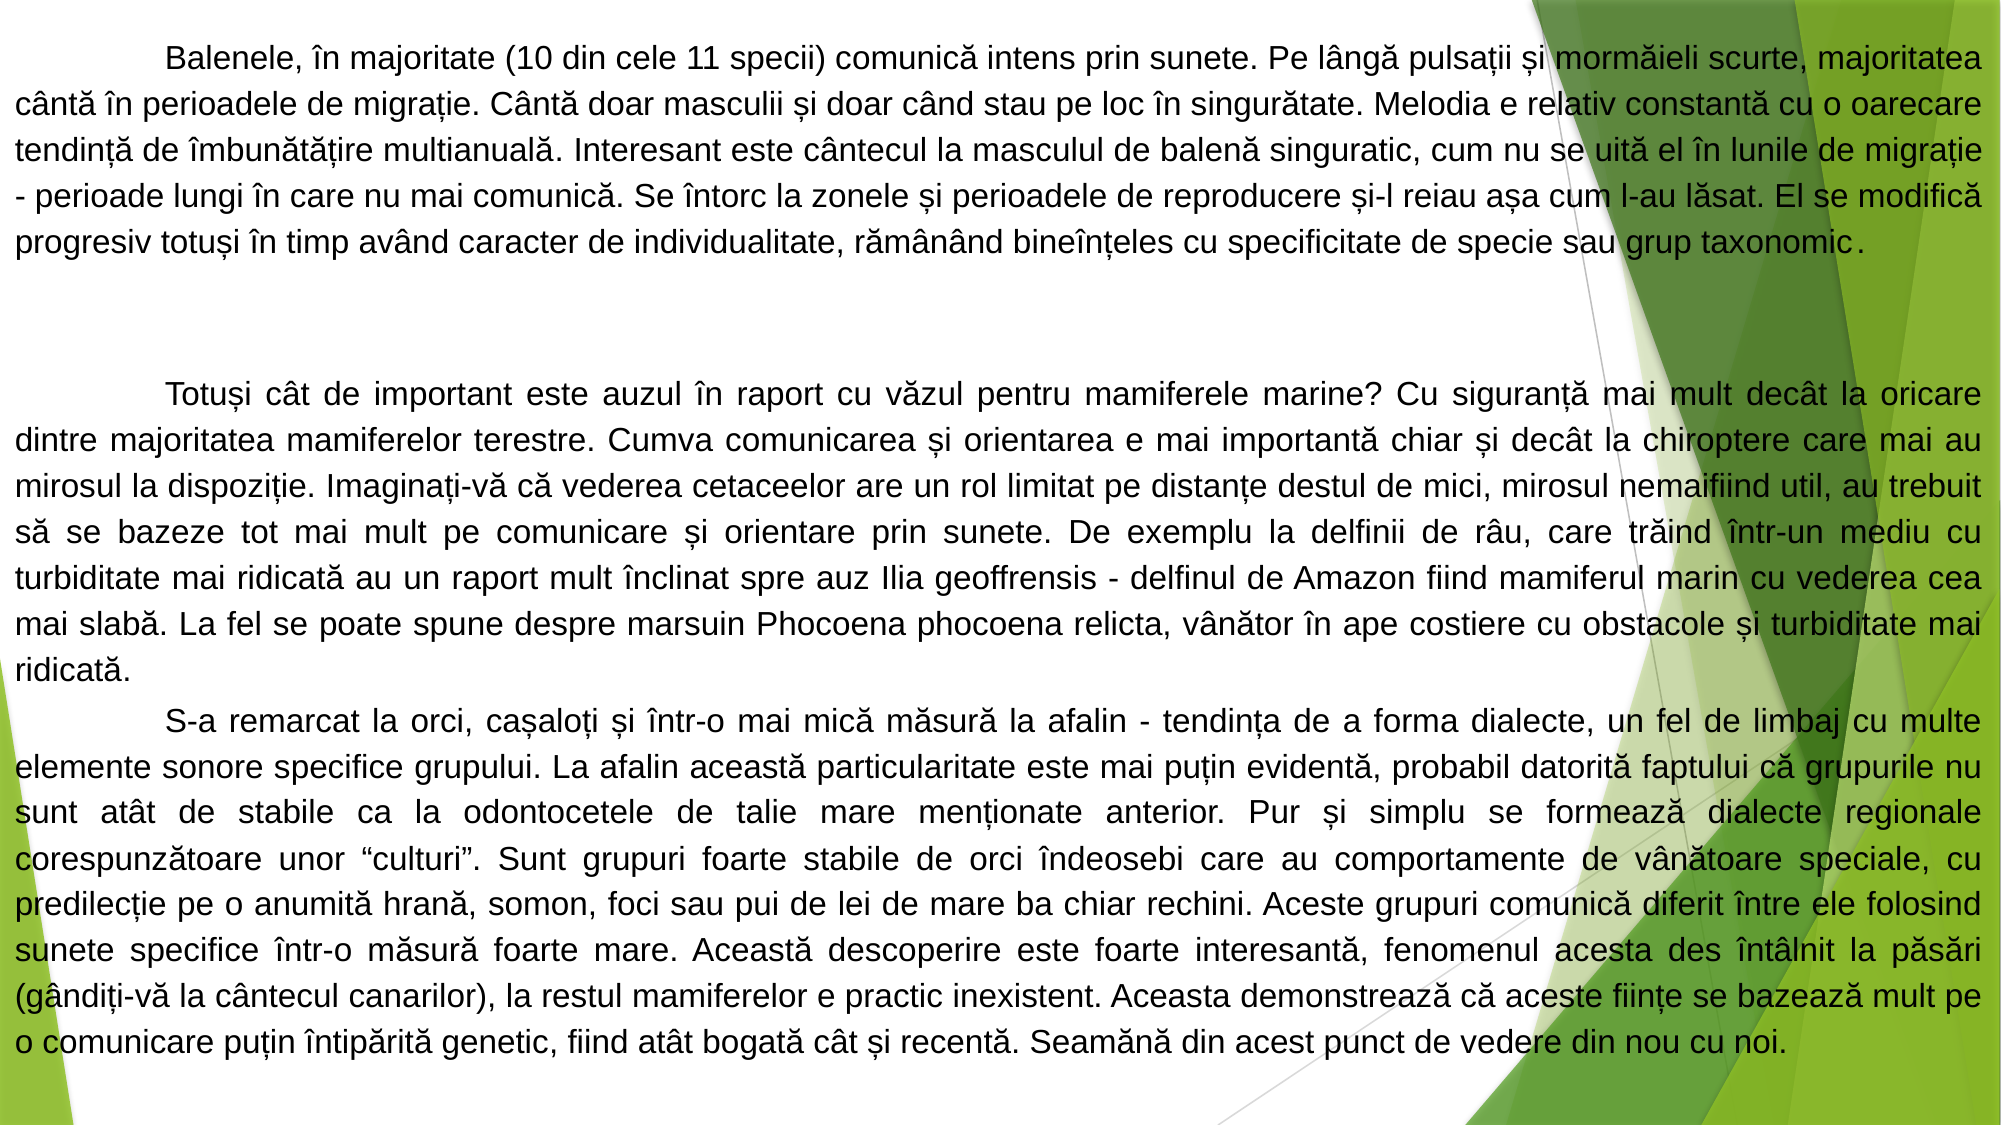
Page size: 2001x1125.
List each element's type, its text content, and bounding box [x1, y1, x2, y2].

text_box Balenele, în majoritate (10 din cele 11 specii) comunică intens prin sunete. Pe lângă pulsații și mormăieli scurte, majoritatea cântă în perioadele de migrație. Cântă doar masculii și doar când stau pe loc în singurătate. Melodia e relativ constantă cu o oarecare tendință de îmbunătățire multianuală. Interesant este cântecul la masculul de balenă singuratic, cum nu se uită el în lunile de migrație - perioade lungi în care nu mai comunică. Se întorc la zonele și perioadele de reproducere și-l reiau așa cum l-au lăsat. El se modifică progresiv totuși în timp având caracter de individualitate, rămânând bineînțeles cu specificitate de specie sau grup taxonomic. [0, 22, 2000, 359]
text_box S-a remarcat la orci, cașaloți și într-o mai mică măsură la afalin - tendința de a forma dialecte, un fel de limbaj cu multe elemente sonore specifice grupului. La afalin această particularitate este mai puțin evidentă, probabil datorită faptului că grupurile nu sunt atât de stabile ca la odontocetele de talie mare menționate anterior. Pur și simplu se formează dialecte regionale corespunzătoare unor “culturi”. Sunt grupuri foarte stabile de orci îndeosebi care au comportamente de vânătoare speciale, cu predilecție pe o anumită hrană, somon, foci sau pui de lei de mare ba chiar rechini. Aceste grupuri comunică diferit între ele folosind sunete specifice într-o măsură foarte mare. Această descoperire este foarte interesantă, fenomenul acesta des întâlnit la păsări (gândiți-vă la cântecul canarilor), la restul mamiferelor e practic inexistent. Aceasta demonstrează că aceste ființe se bazează mult pe o comunicare puțin întipărită genetic, fiind atât bogată cât și recentă. Seamănă din acest punct de vedere din nou cu noi. [0, 685, 2000, 1125]
text_box Totuși cât de important este auzul în raport cu văzul pentru mamiferele marine? Cu siguranță mai mult decât la oricare dintre majoritatea mamiferelor terestre. Cumva comunicarea și orientarea e mai importantă chiar și decât la chiroptere care mai au mirosul la dispoziție. Imaginați-vă că vederea cetaceelor are un rol limitat pe distanțe destul de mici, mirosul nemaifiind util, au trebuit să se bazeze tot mai mult pe comunicare și orientare prin sunete. De exemplu la delfinii de râu, care trăind într-un mediu cu turbiditate mai ridicată au un raport mult înclinat spre auz Ilia geoffrensis - delfinul de Amazon fiind mamiferul marin cu vederea cea mai slabă. La fel se poate spune despre marsuin Phocoena phocoena relicta, vânător în ape costiere cu obstacole și turbiditate mai ridicată. [0, 359, 2000, 685]
